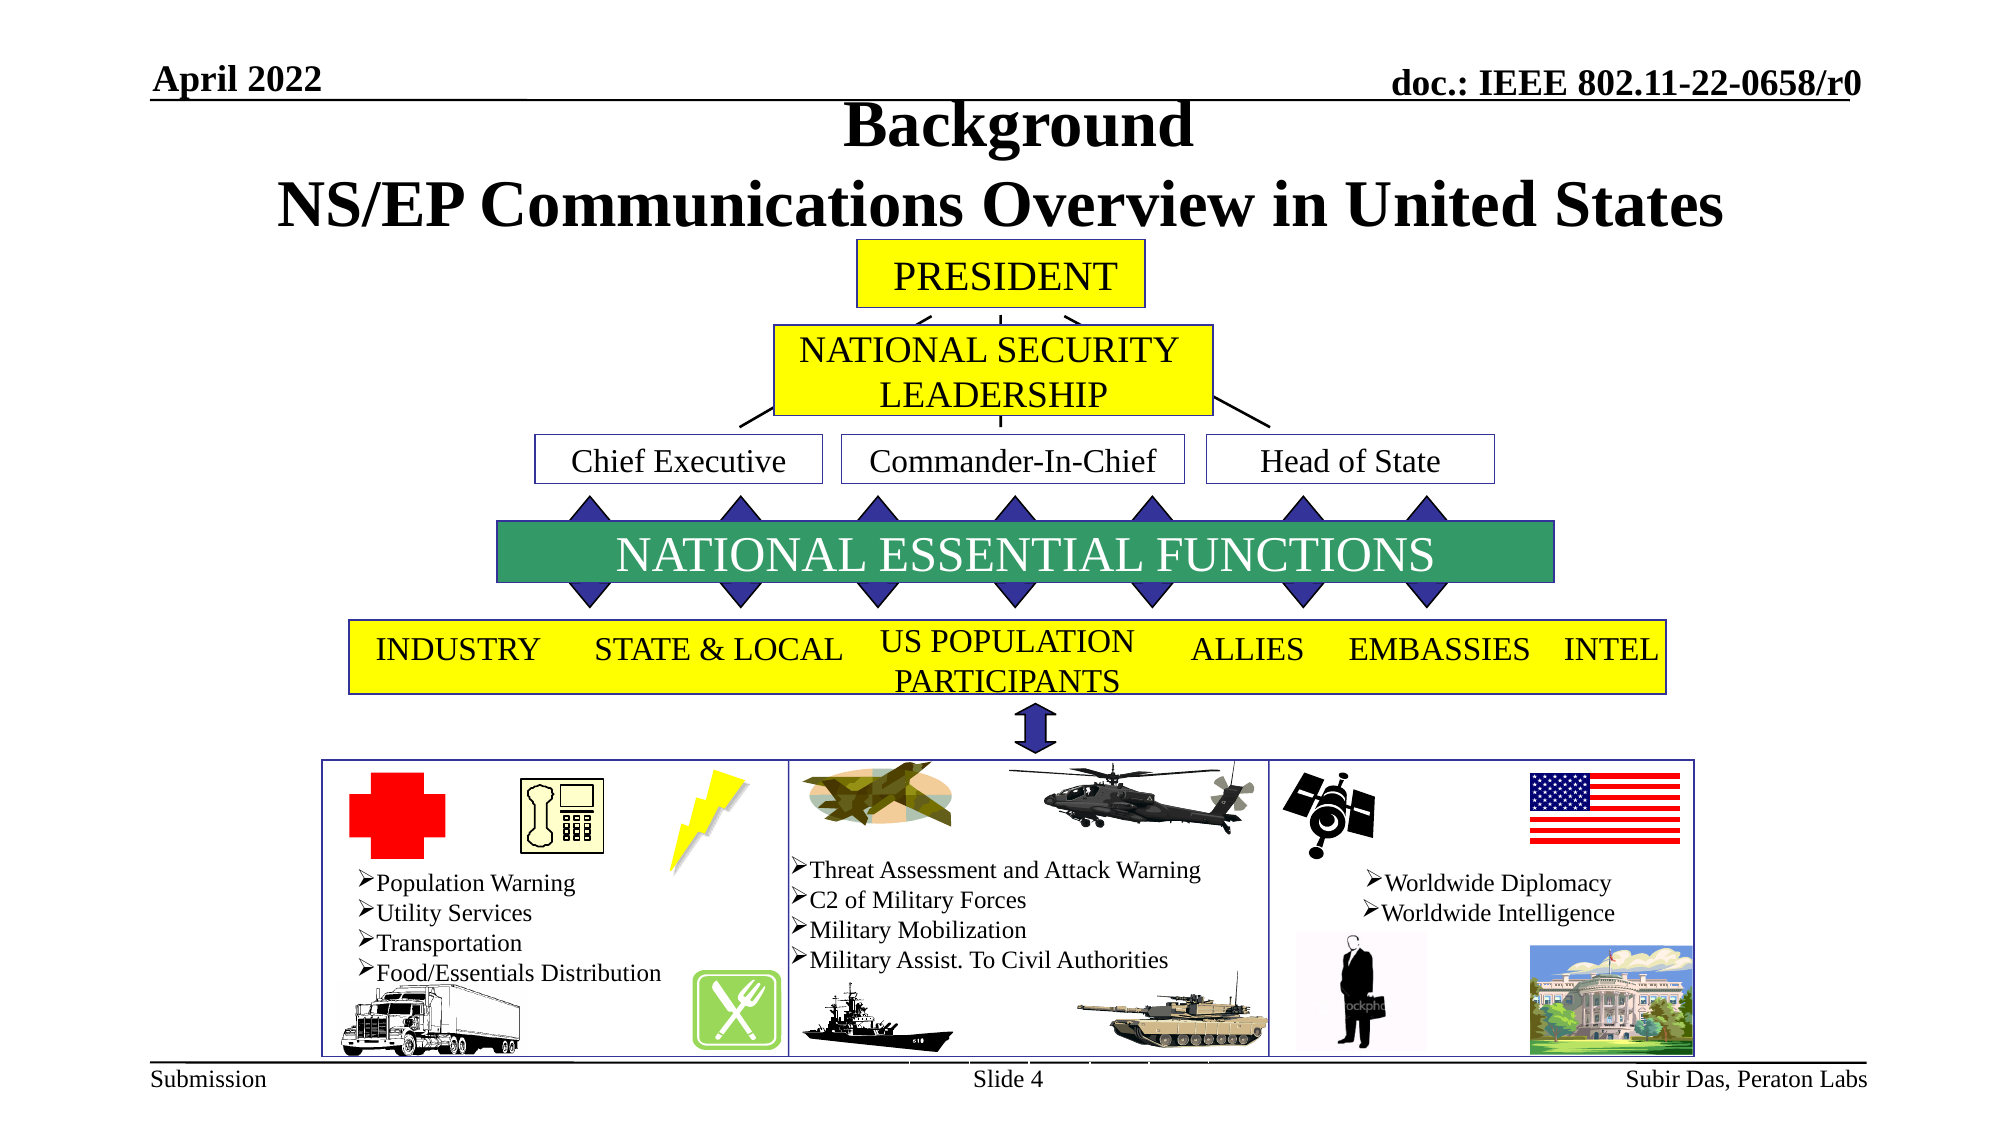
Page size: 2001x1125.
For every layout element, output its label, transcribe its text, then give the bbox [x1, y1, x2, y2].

slide_number Slide 4 [950, 1079, 1067, 1123]
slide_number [152, 54, 563, 100]
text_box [321, 229, 1695, 1071]
title Background NS/EP Communications Overview in United States [193, 103, 1844, 216]
footer Subir Das, Peraton Labs [1171, 1061, 1869, 1093]
